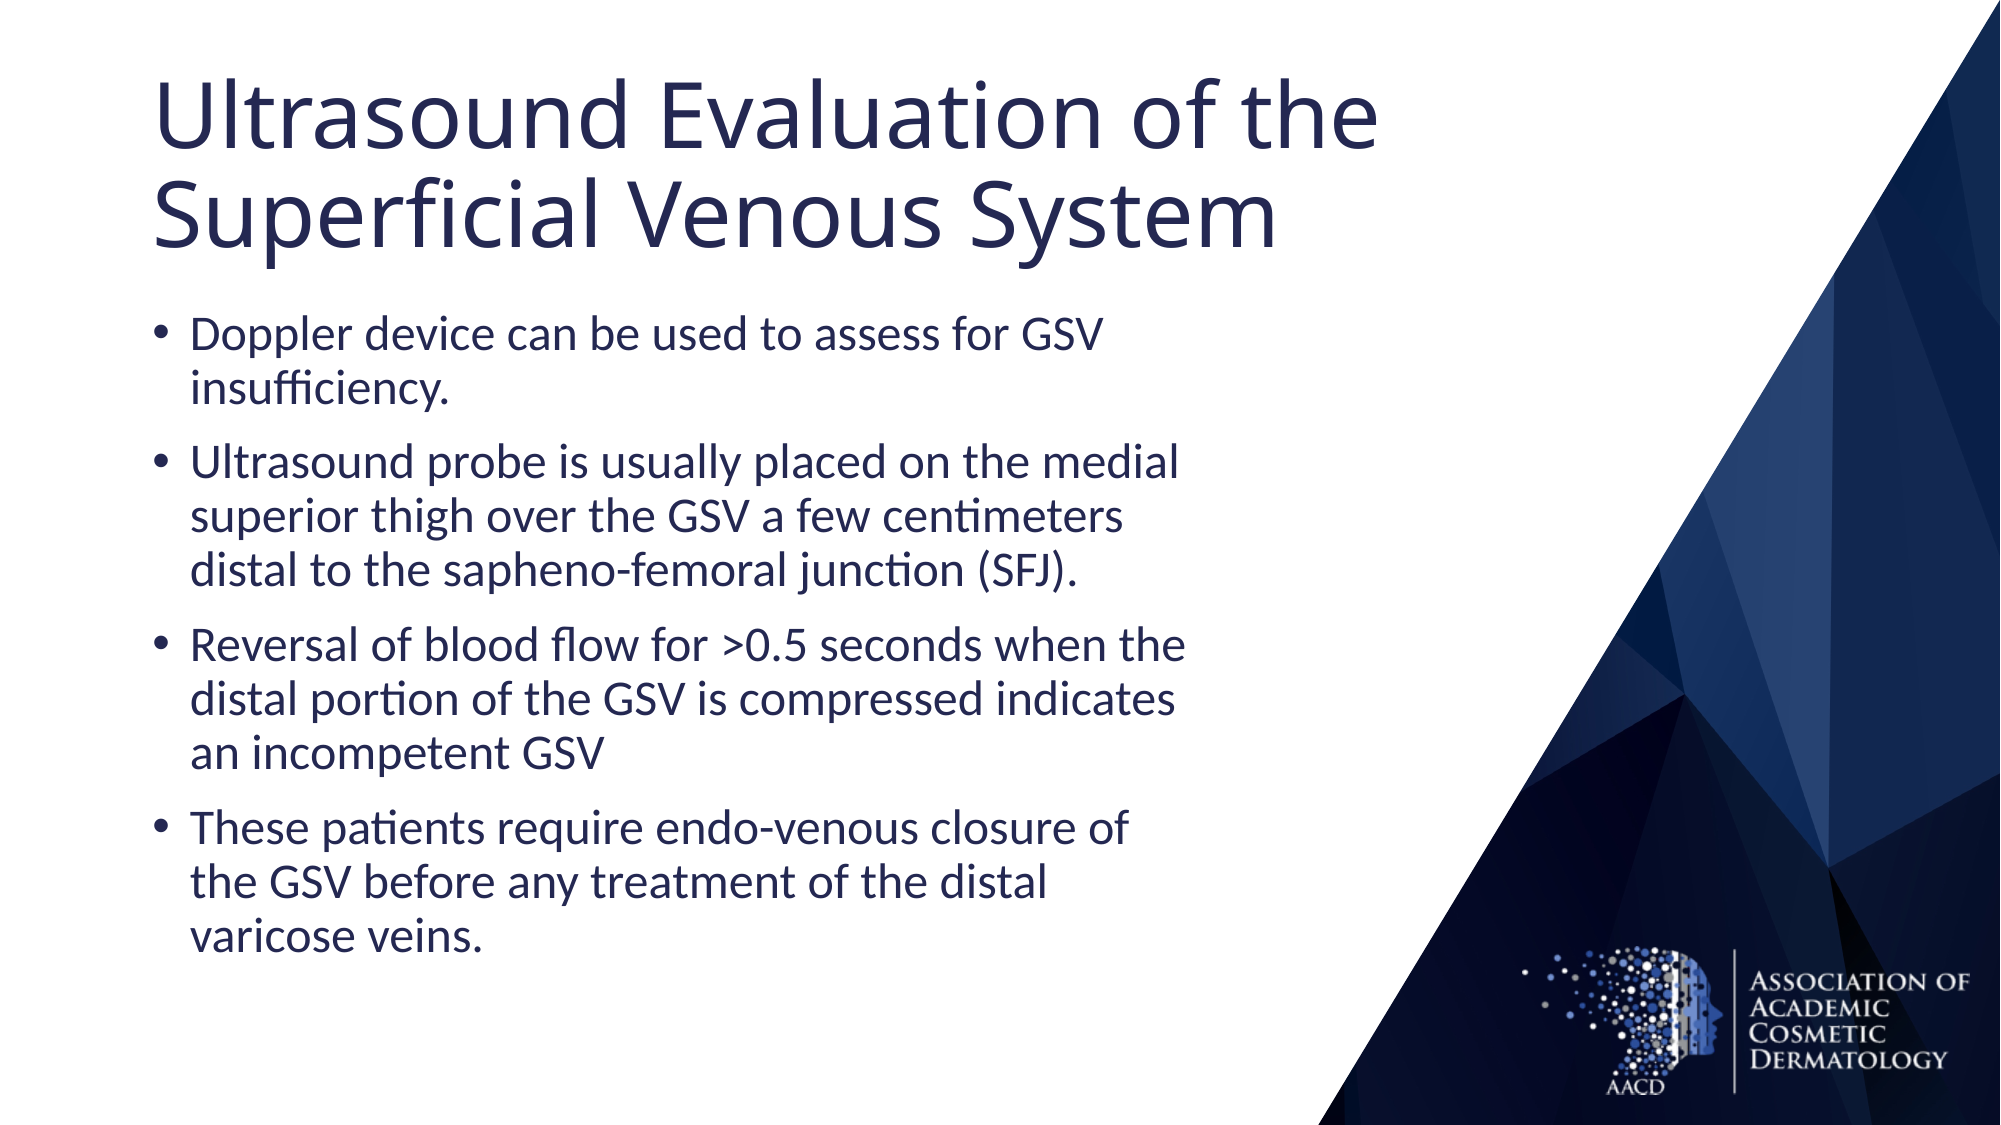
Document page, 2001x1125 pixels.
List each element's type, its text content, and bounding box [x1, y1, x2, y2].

picture [1318, 0, 2000, 1125]
title Ultrasound Evaluation of the Superficial Venous System [137, 59, 1583, 278]
list Doppler device can be used to assess for GSV insufficiency. Ultrasound probe is usually placed on the medial superior thigh over the GSV a few centimeters distal to the sapheno-femoral junction (SFJ). Reversal of blood flow for >0.5 seconds when the distal portion of the GSV is compressed indicates an incompetent GSV These patients require endo-venous closure of the GSV before any treatment of the distal varicose veins. [137, 299, 1218, 1014]
